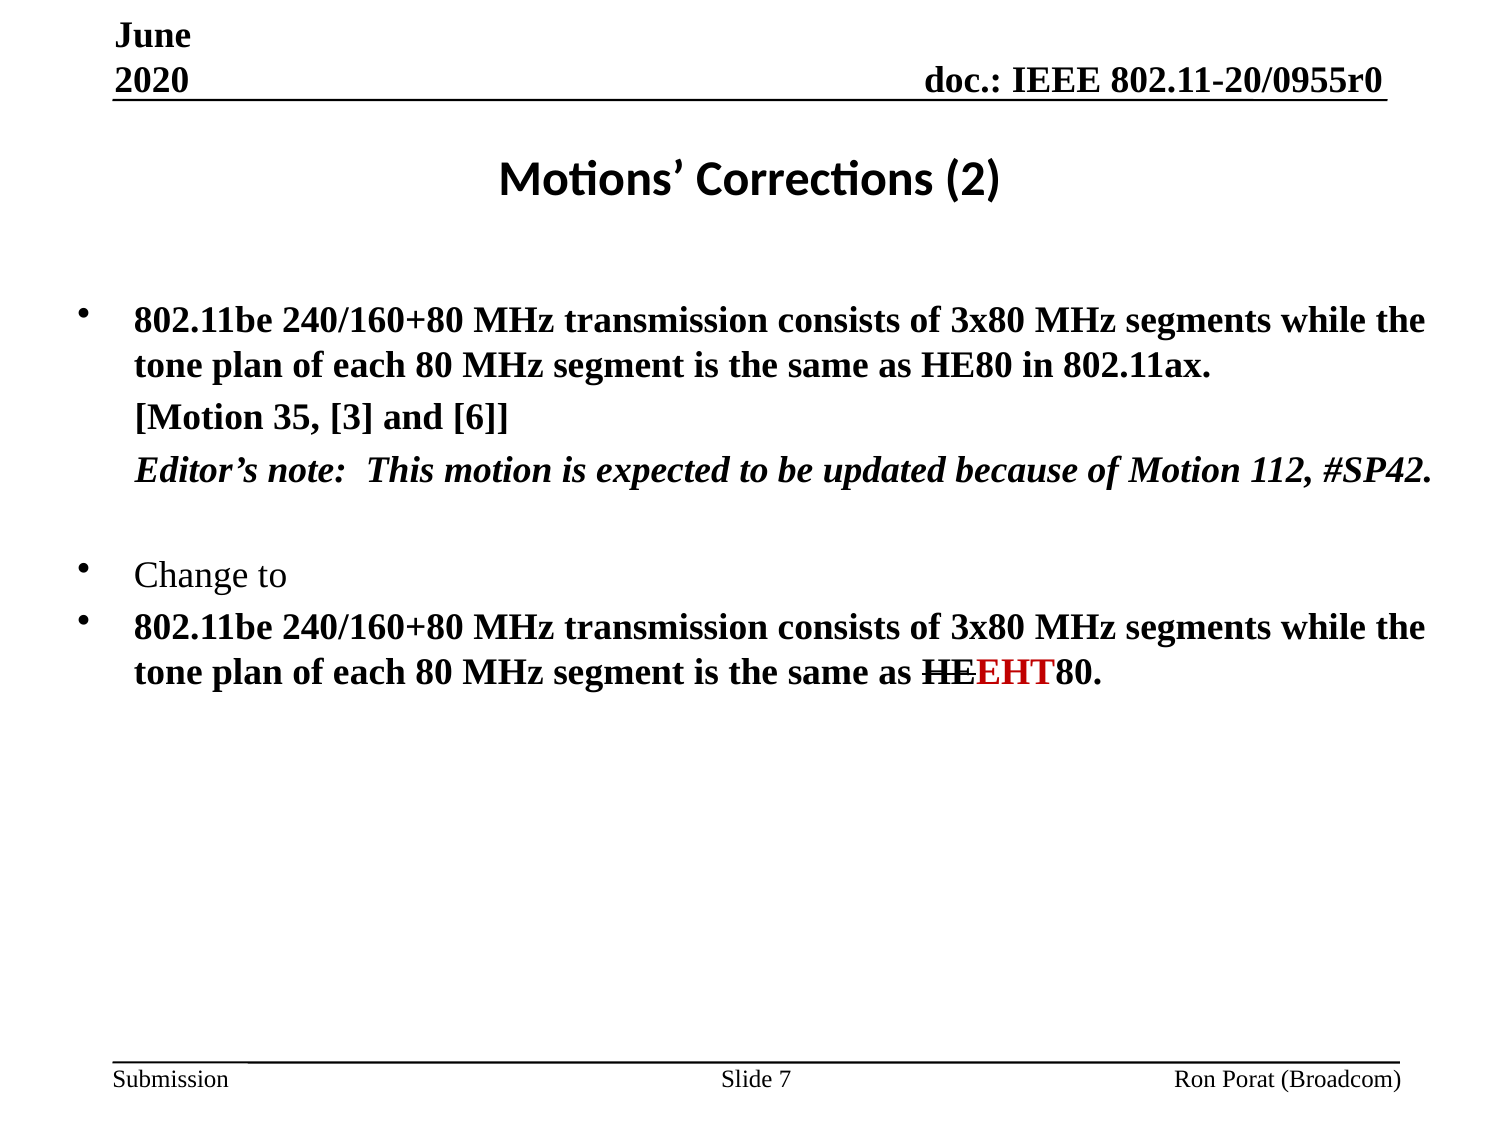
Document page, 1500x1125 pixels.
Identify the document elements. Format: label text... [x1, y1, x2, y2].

text_box 802.11be 240/160+80 MHz transmission consists of 3x80 MHz segments while the tone plan of each 80 MHz segment is the same as HE80 in 802.11ax. [Motion 35, [3] and [6]] Editor’s note: This motion is expected to be updated because of Motion 112, #SP42. Change to 802.11be 240/160+80 MHz transmission consists of 3x80 MHz segments while the tone plan of each 80 MHz segment is the same as HEEHT80. [62, 287, 1450, 1025]
slide_number Slide 7 [712, 1061, 800, 1093]
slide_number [114, 54, 270, 101]
footer Ron Porat (Broadcom) [1135, 1061, 1402, 1093]
title Motions’ Corrections (2) [112, 112, 1388, 238]
